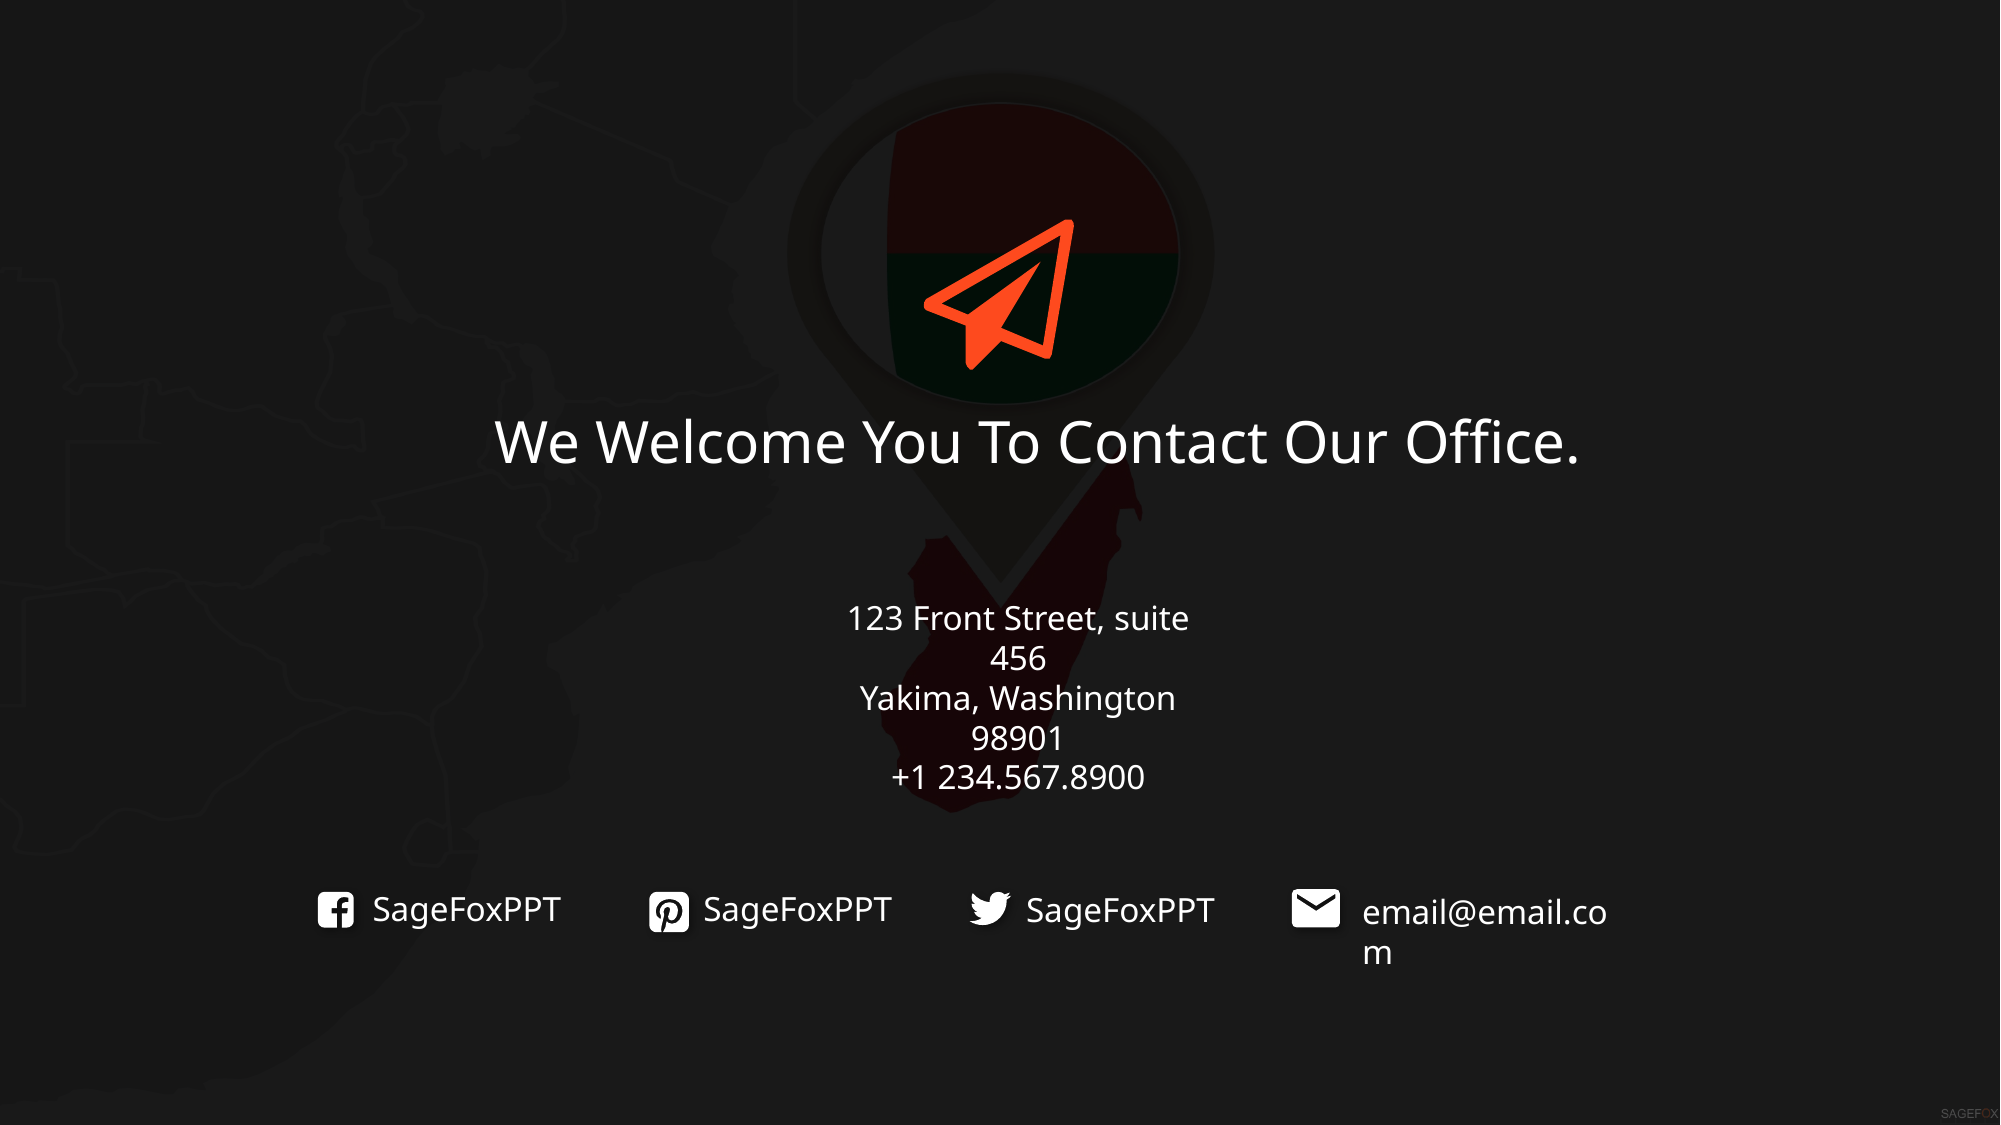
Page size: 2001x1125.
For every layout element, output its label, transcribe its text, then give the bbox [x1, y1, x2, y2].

text_box [649, 891, 688, 933]
text_box [1291, 889, 1340, 928]
text_box [317, 891, 354, 928]
text_box 123 Front Street, suite 456 Yakima, Washington 98901 +1 234.567.8900 [808, 589, 1229, 804]
text_box [923, 219, 1074, 370]
text_box SageFoxPPT [1011, 881, 1252, 937]
text_box [0, 0, 2000, 1125]
text_box [969, 891, 1011, 926]
text_box We Welcome You To Contact Our Office. [477, 398, 1598, 483]
text_box SageFoxPPT [357, 880, 598, 936]
text_box SageFoxPPT [688, 880, 929, 936]
text_box email@email.com [1347, 884, 1649, 979]
